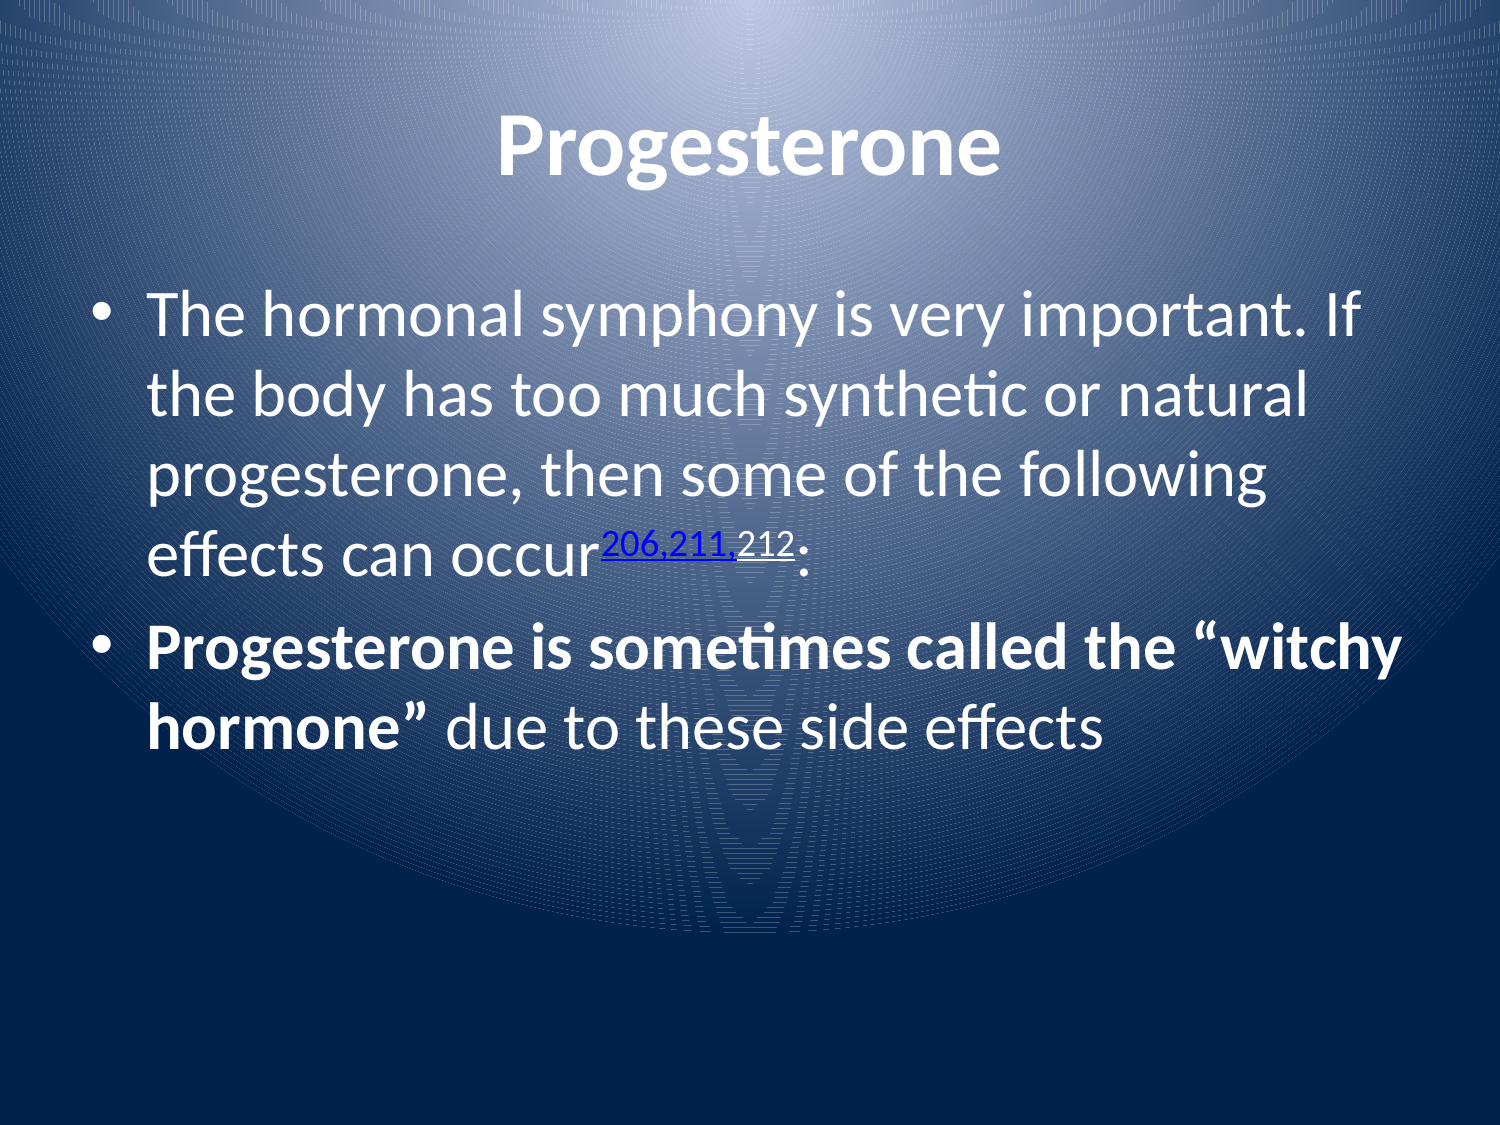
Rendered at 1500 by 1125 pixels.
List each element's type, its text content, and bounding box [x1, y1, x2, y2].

list The hormonal symphony is very important. If the body has too much synthetic or natural progesterone, then some of the following effects can occur206,211,212: Progesterone is sometimes called the “witchy hormone” due to these side effects [75, 262, 1425, 1005]
title Progesterone [75, 45, 1425, 233]
